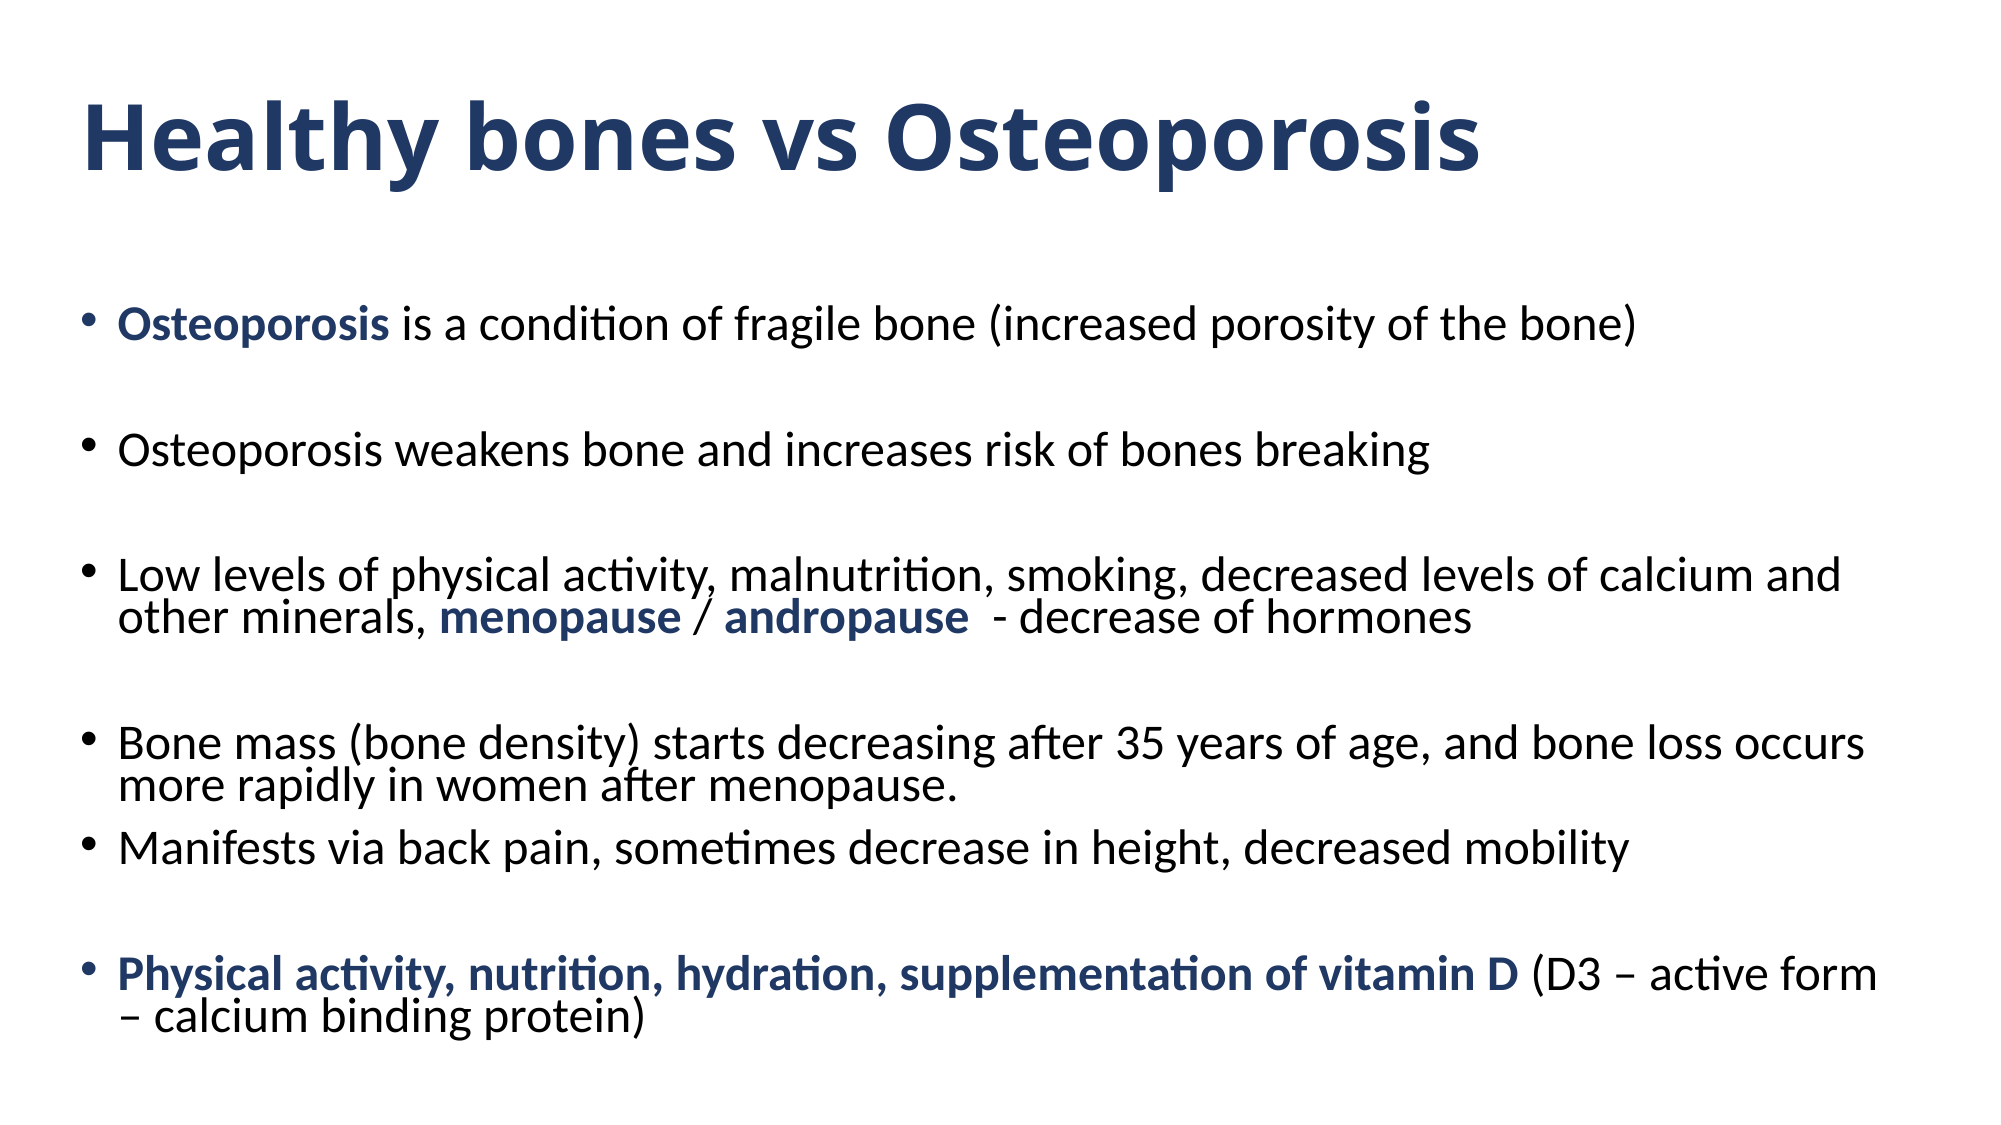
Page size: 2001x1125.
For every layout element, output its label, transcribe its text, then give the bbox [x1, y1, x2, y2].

title Healthy bones vs Osteoporosis [65, 31, 1791, 250]
list Osteoporosis is a condition of fragile bone (increased porosity of the bone) Osteoporosis weakens bone and increases risk of bones breaking Low levels of physical activity, malnutrition, smoking, decreased levels of calcium and other minerals, menopause / andropause - decrease of hormones Bone mass (bone density) starts decreasing after 35 years of age, and bone loss occurs more rapidly in women after menopause. Manifests via back pain, sometimes decrease in height, decreased mobility Physical activity, nutrition, hydration, supplementation of vitamin D (D3 – active form – calcium binding protein) [65, 299, 1927, 1061]
